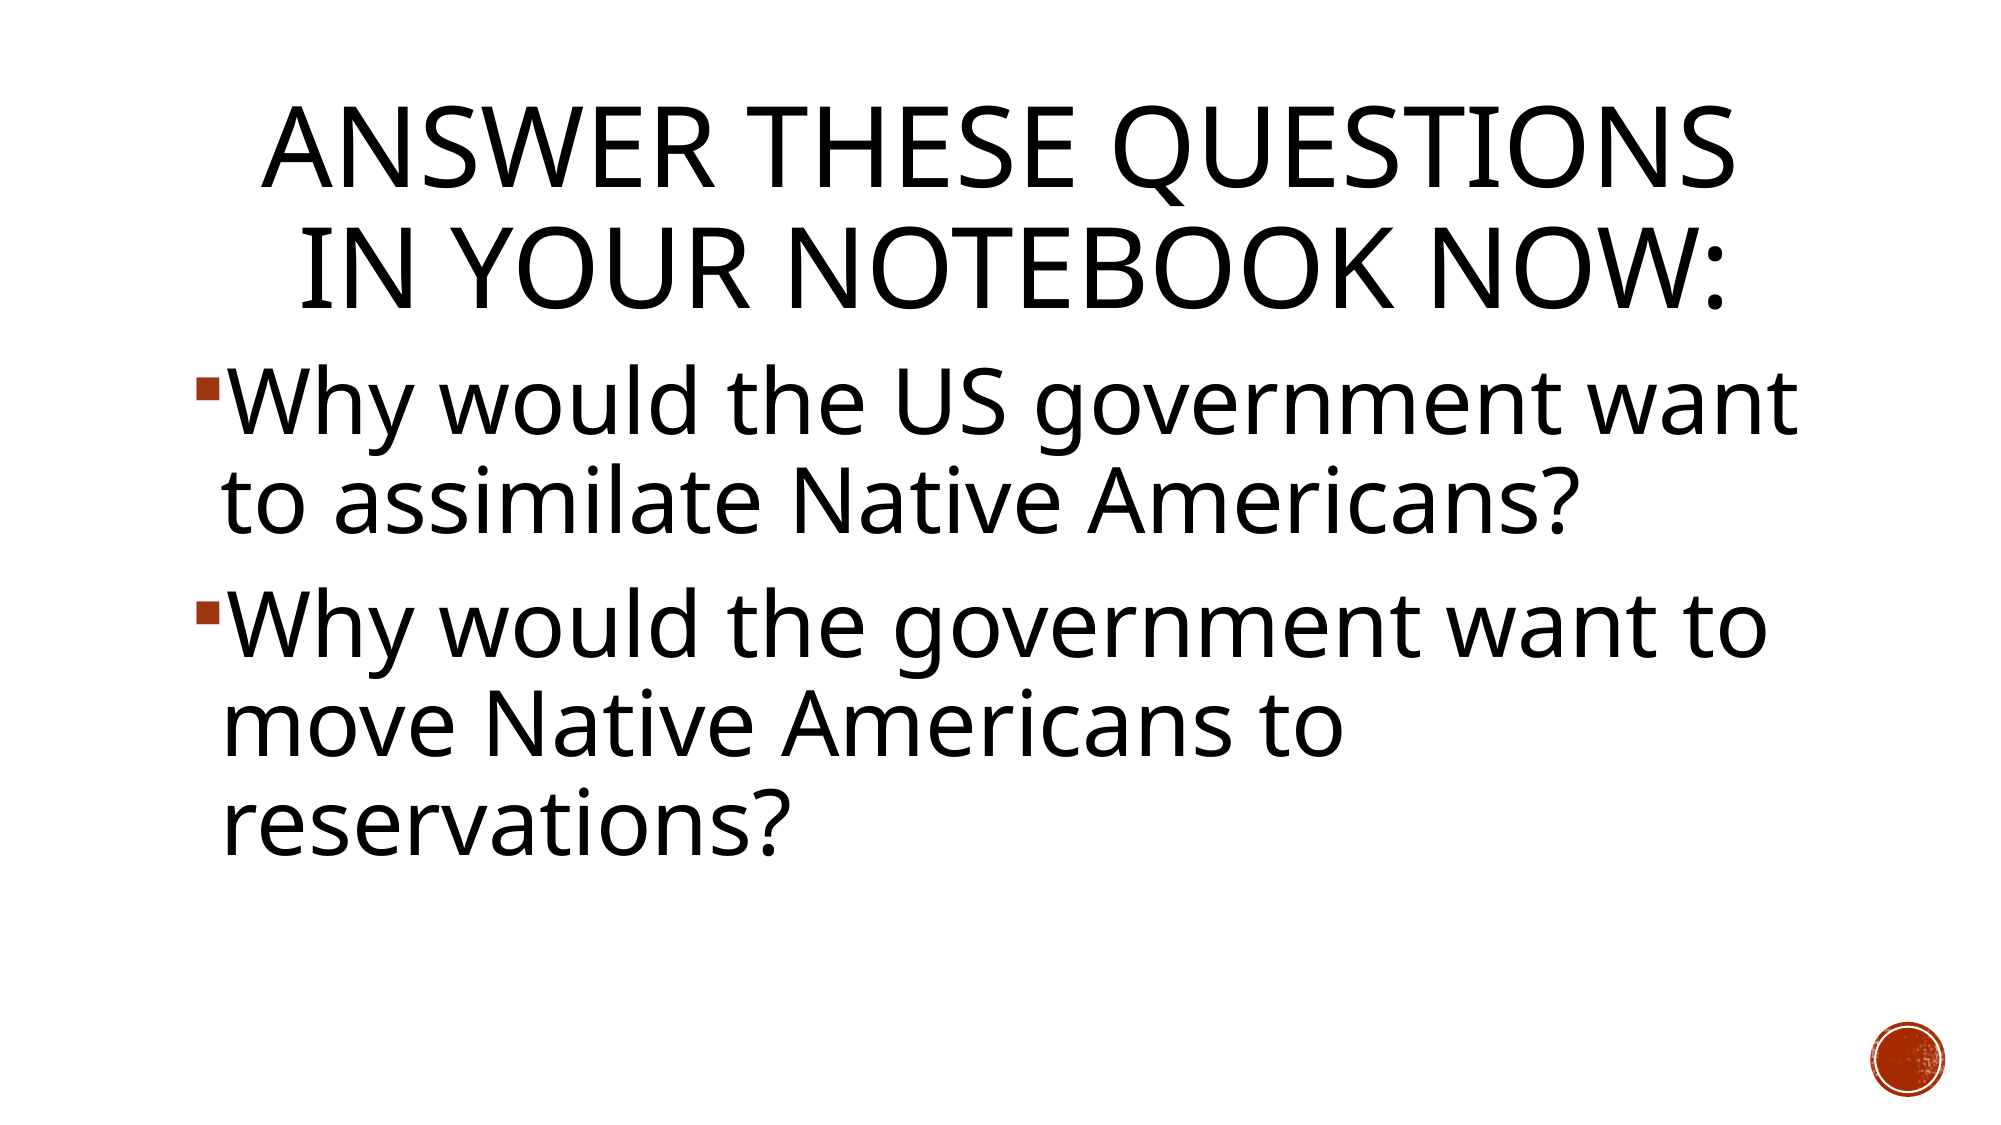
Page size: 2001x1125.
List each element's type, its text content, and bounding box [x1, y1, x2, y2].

title Answer these questions in your notebook NOW: [175, 79, 1826, 344]
list Why would the US government want to assimilate Native Americans? Why would the government want to move Native Americans to reservations? [175, 348, 1826, 1013]
